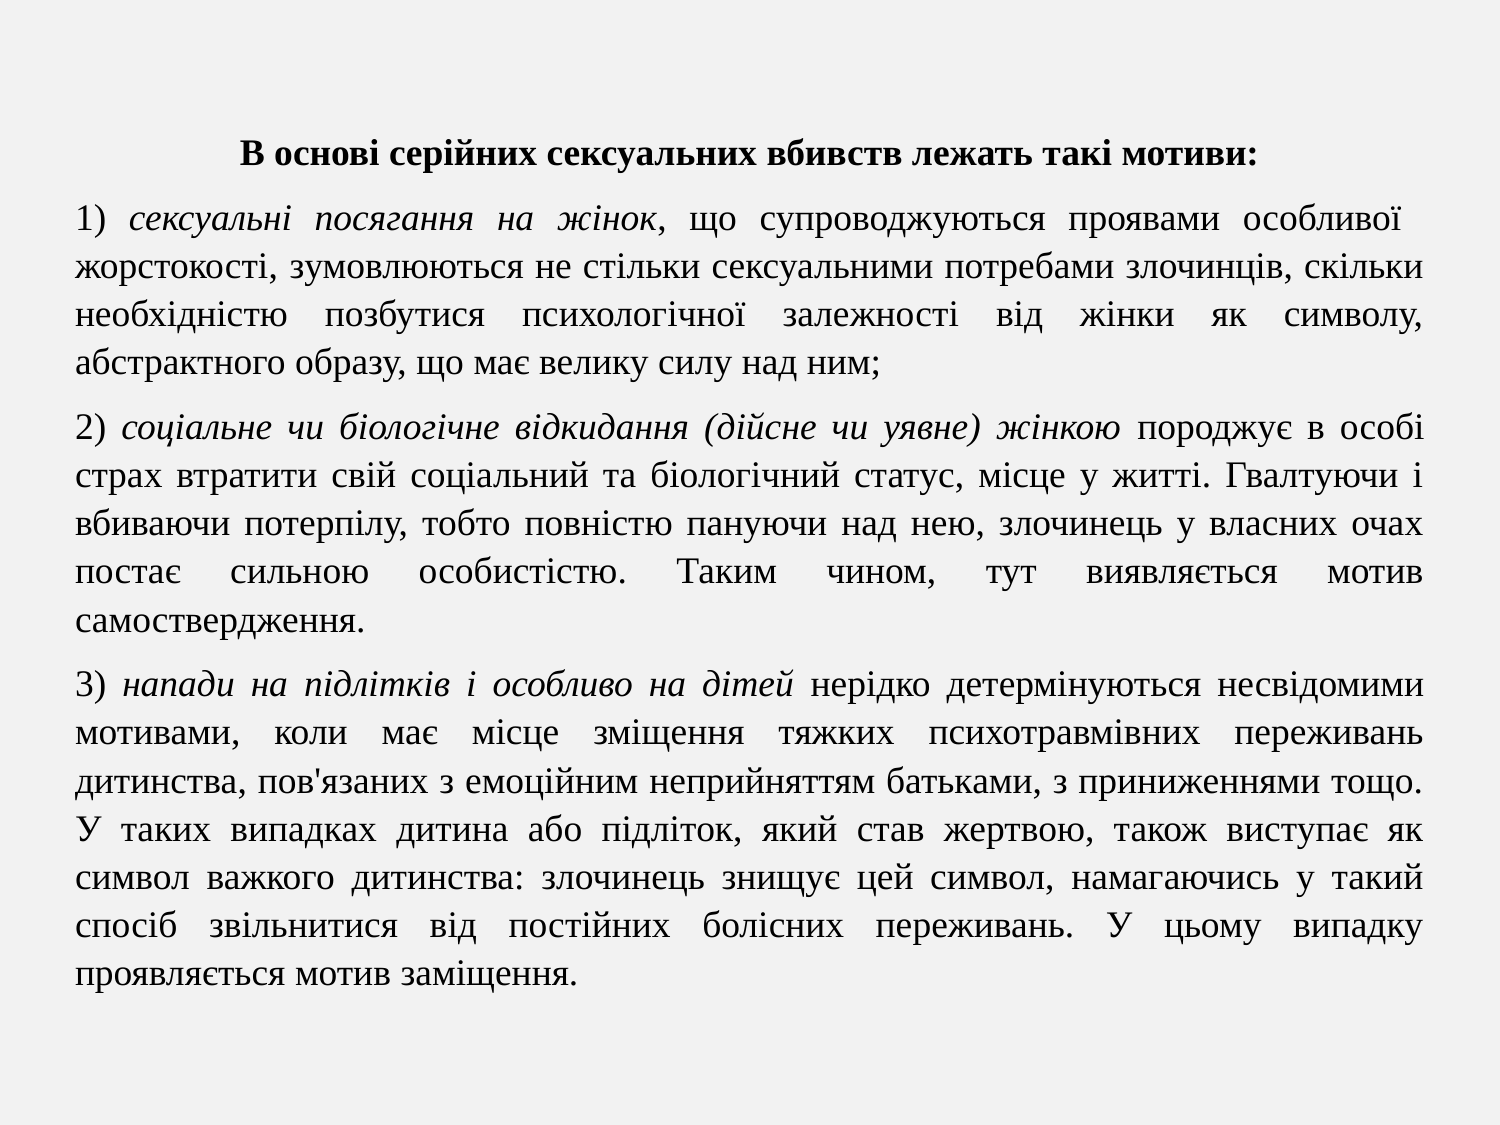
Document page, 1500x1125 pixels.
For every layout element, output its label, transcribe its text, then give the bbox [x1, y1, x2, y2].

text_box В основі серійних сексуальних вбивств лежать такі мотиви: 1) сексуальні посягання на жінок, що супроводжуються проявами особливої ​​жорстокості, зумовлюються не стільки сексуальними потребами злочинців, скільки необхідністю позбутися психологічної залежності від жінки як символу, абстрактного образу, що має велику силу над ним; 2) соціальне чи біологічне відкидання (дійсне чи уявне) жінкою породжує в особі страх втратити свій соціальний та біологічний статус, місце у житті. Гвалтуючи і вбиваючи потерпілу, тобто повністю пануючи над нею, злочинець у власних очах постає сильною особистістю. Таким чином, тут виявляється мотив самоствердження. 3) напади на підлітків і особливо на дітей нерідко детермінуються несвідомими мотивами, коли має місце зміщення тяжких психотравмівних переживань дитинства, пов'язаних з емоційним неприйняттям батьками, з приниженнями тощо. У таких випадках дитина або підліток, який став жертвою, також виступає як символ важкого дитинства: злочинець знищує цей символ, намагаючись у такий спосіб звільнитися від постійних болісних переживань. У цьому випадку проявляється мотив заміщення. [60, 117, 1440, 1001]
